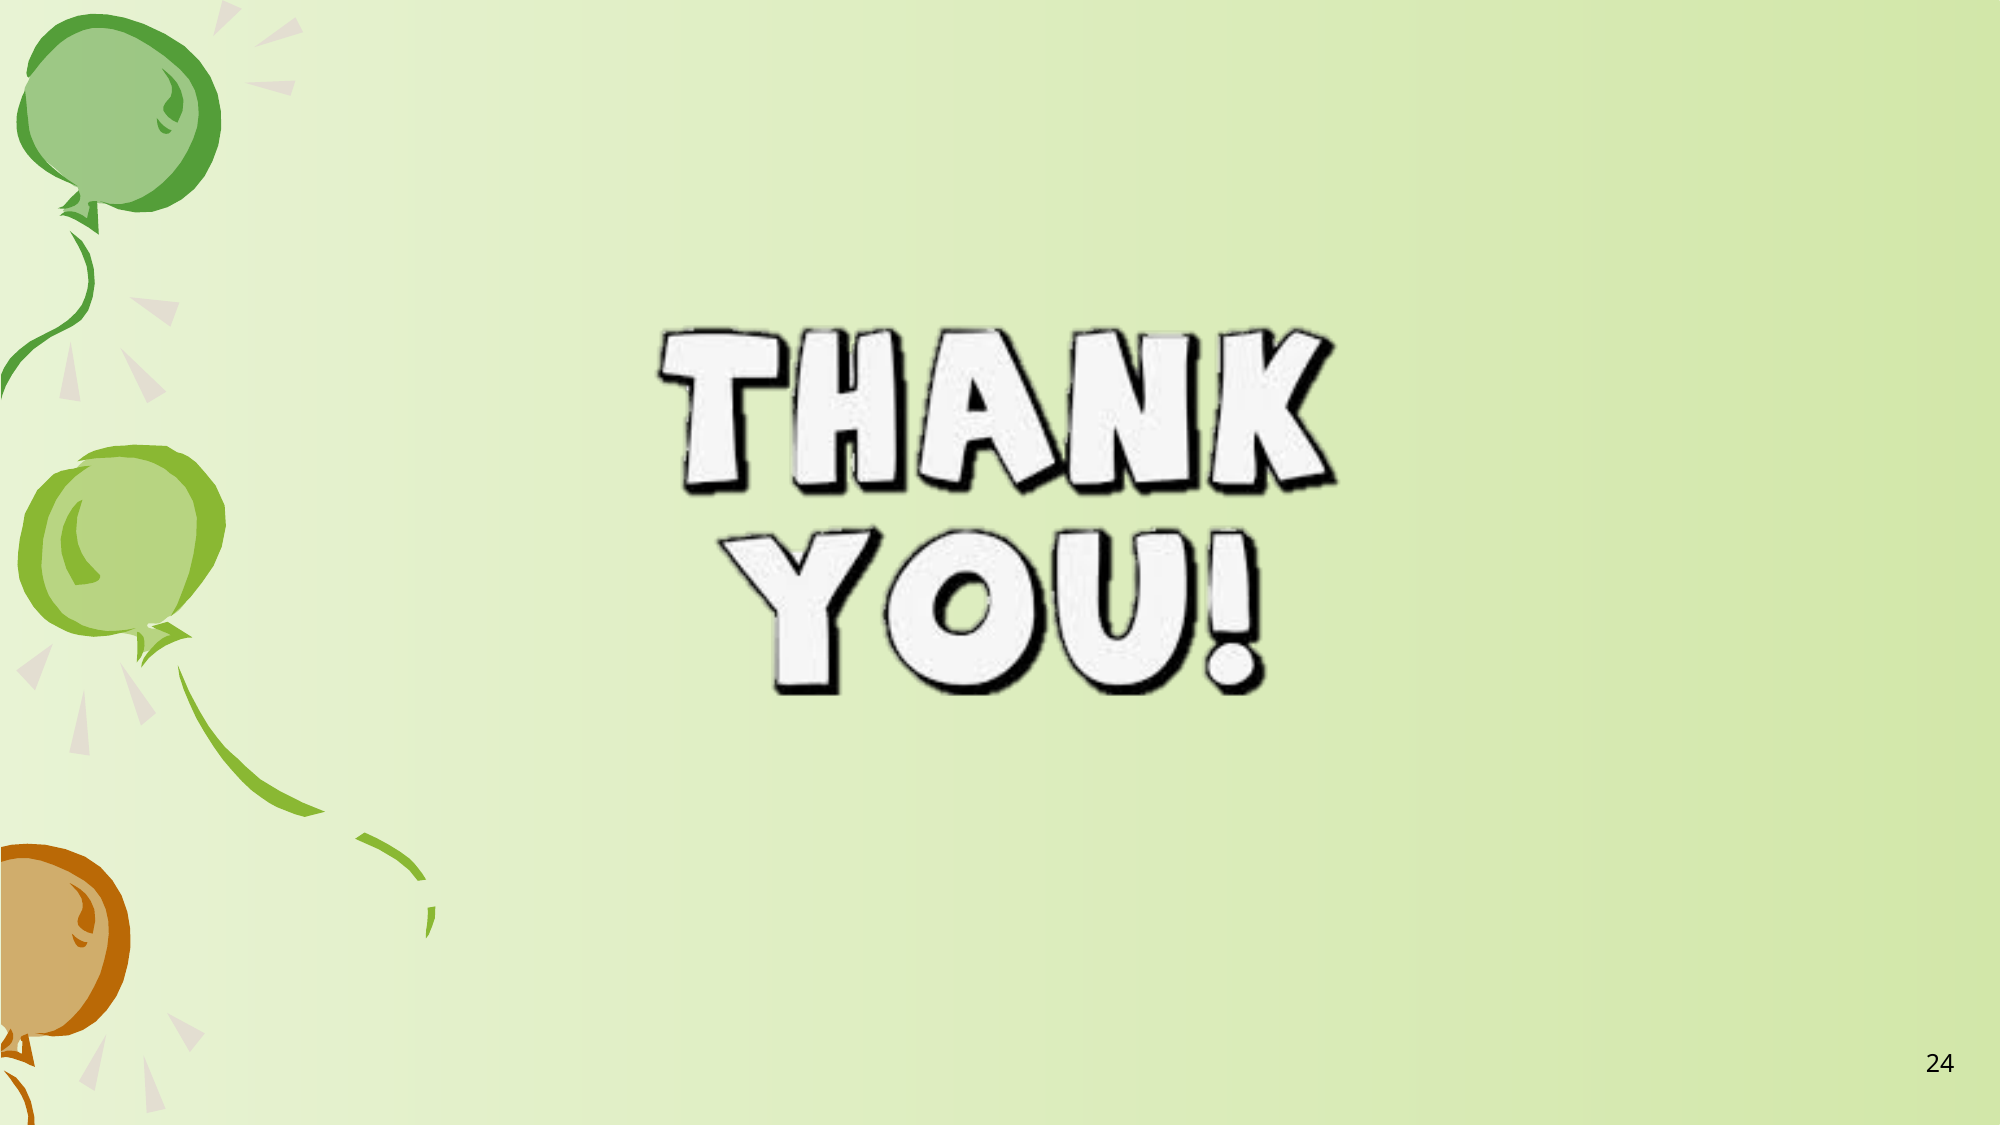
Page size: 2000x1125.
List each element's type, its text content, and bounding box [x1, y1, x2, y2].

picture [622, 285, 1377, 703]
slide_number 24 [1854, 1027, 1975, 1096]
